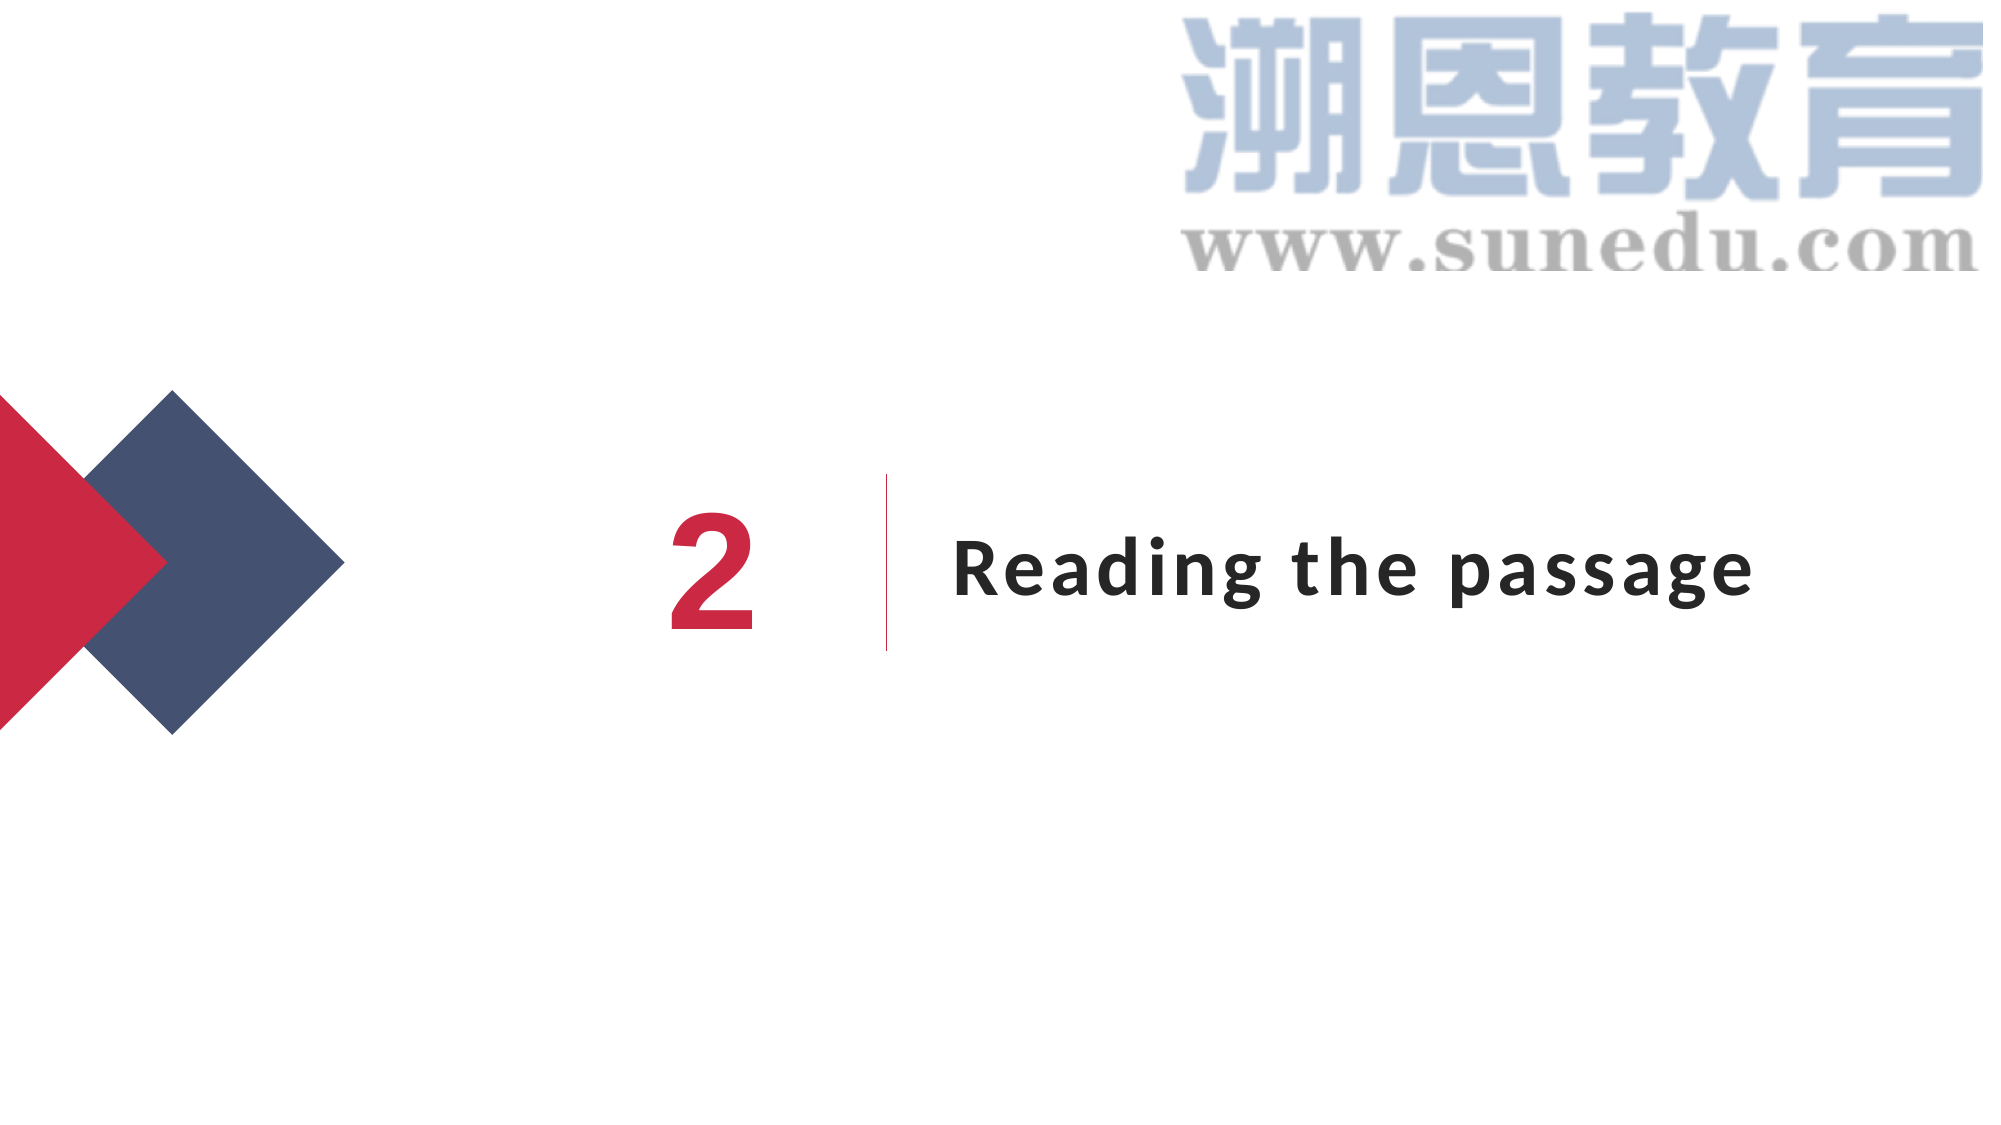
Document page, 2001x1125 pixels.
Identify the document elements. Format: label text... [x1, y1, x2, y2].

title Reading the passage [937, 473, 1856, 652]
picture [1178, 10, 1983, 271]
text_box 2 [574, 450, 852, 674]
